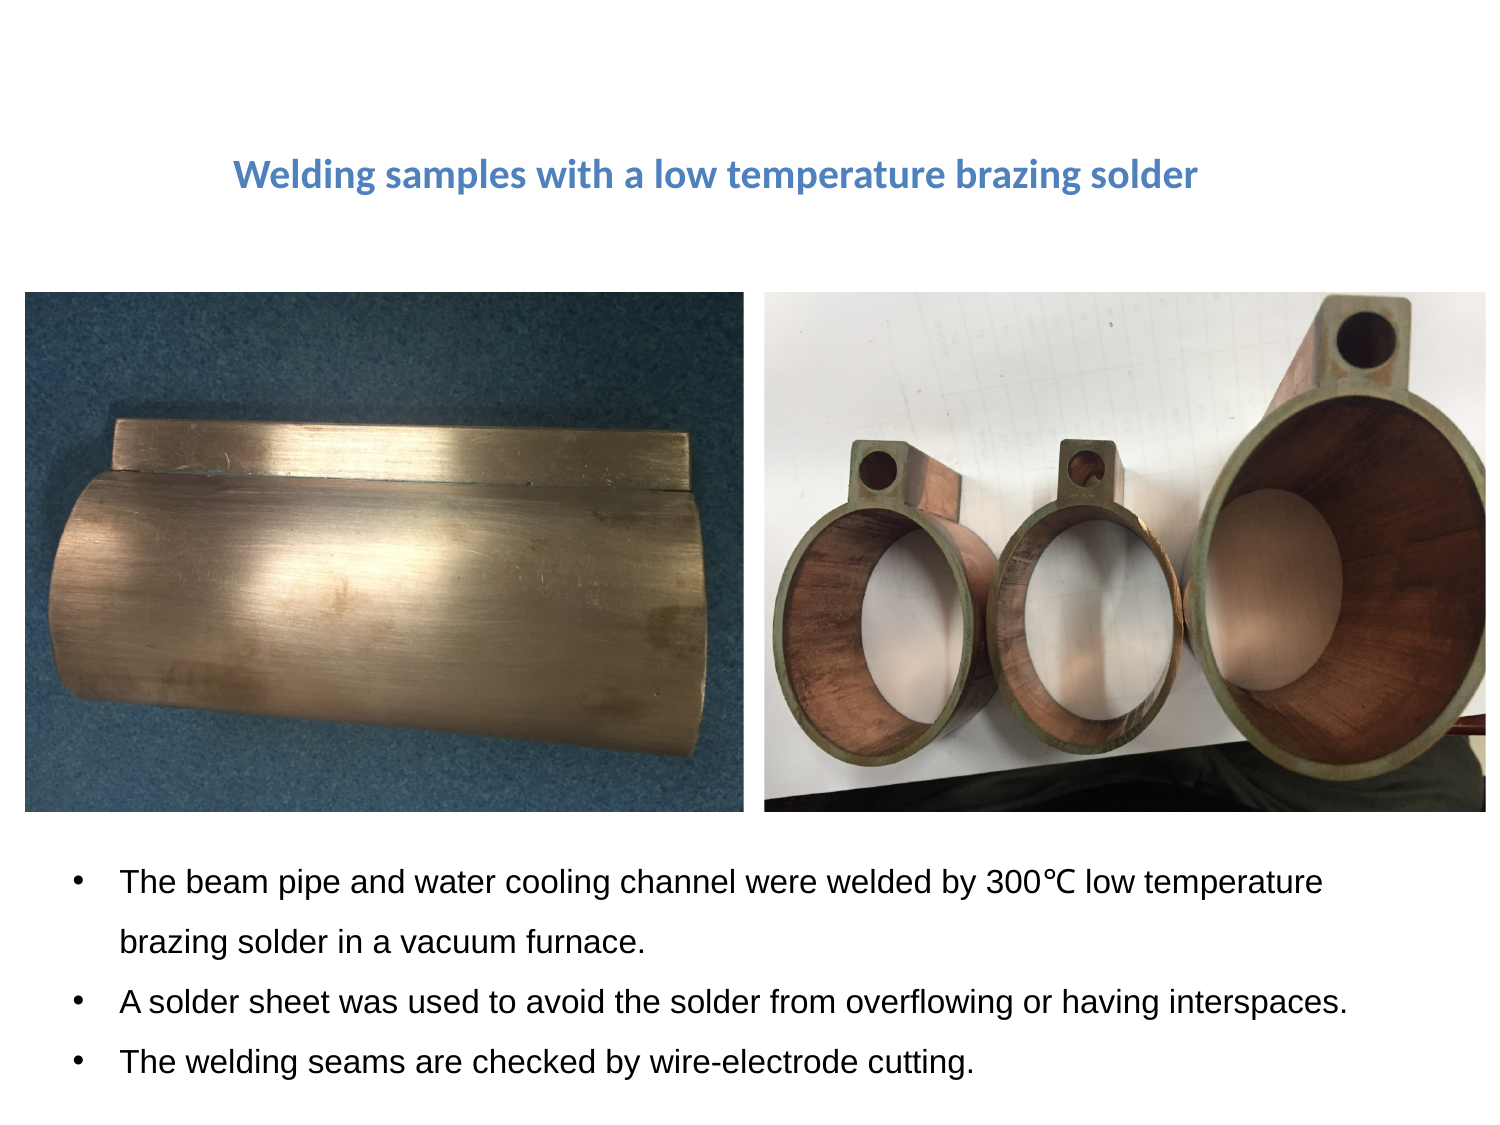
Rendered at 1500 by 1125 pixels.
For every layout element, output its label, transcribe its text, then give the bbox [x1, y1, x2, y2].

text_box Welding samples with a low temperature brazing solder [218, 114, 1365, 204]
picture [764, 291, 1486, 812]
text_box The beam pipe and water cooling channel were welded by 300℃ low temperature brazing solder in a vacuum furnace. A solder sheet was used to avoid the solder from overflowing or having interspaces. The welding seams are checked by wire-electrode cutting. [57, 832, 1399, 1088]
picture [24, 291, 744, 812]
